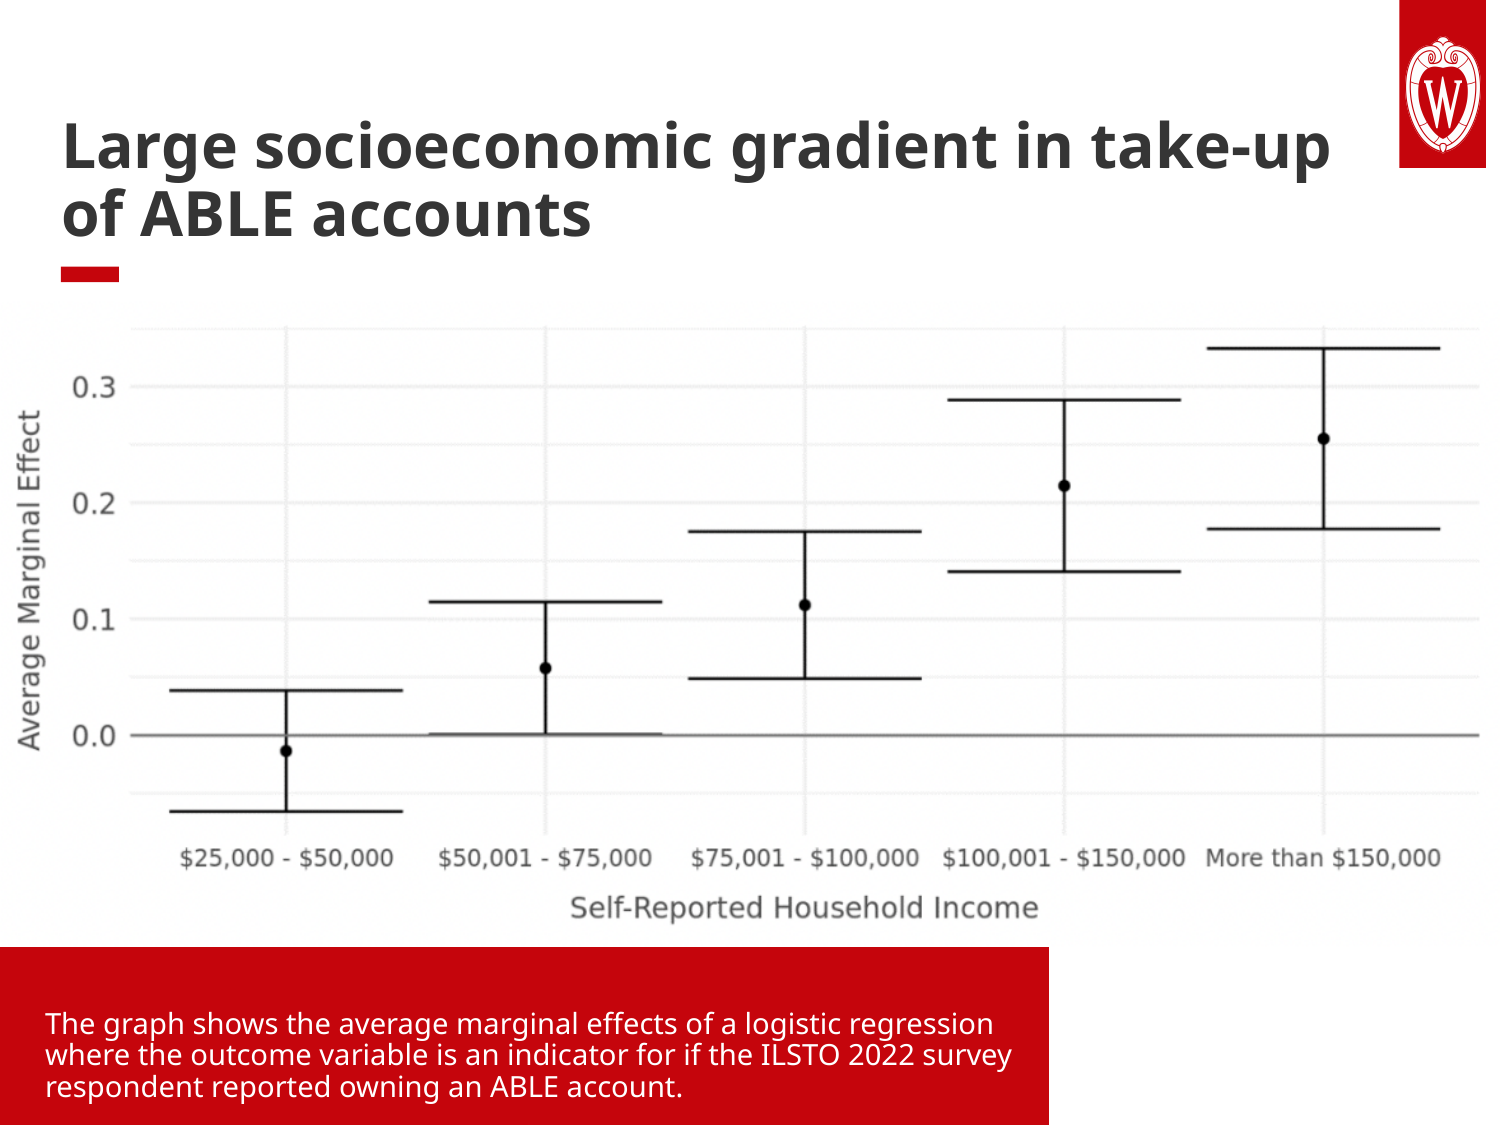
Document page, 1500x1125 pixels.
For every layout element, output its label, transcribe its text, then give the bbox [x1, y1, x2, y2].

list The graph shows the average marginal effects of a logistic regression where the outcome variable is an indicator for if the ILSTO 2022 survey respondent reported owning an ABLE account. [0, 954, 1049, 1125]
picture [0, 301, 1500, 947]
picture [1405, 36, 1481, 154]
list Large socioeconomic gradient in take-up of ABLE accounts [60, 75, 1374, 250]
